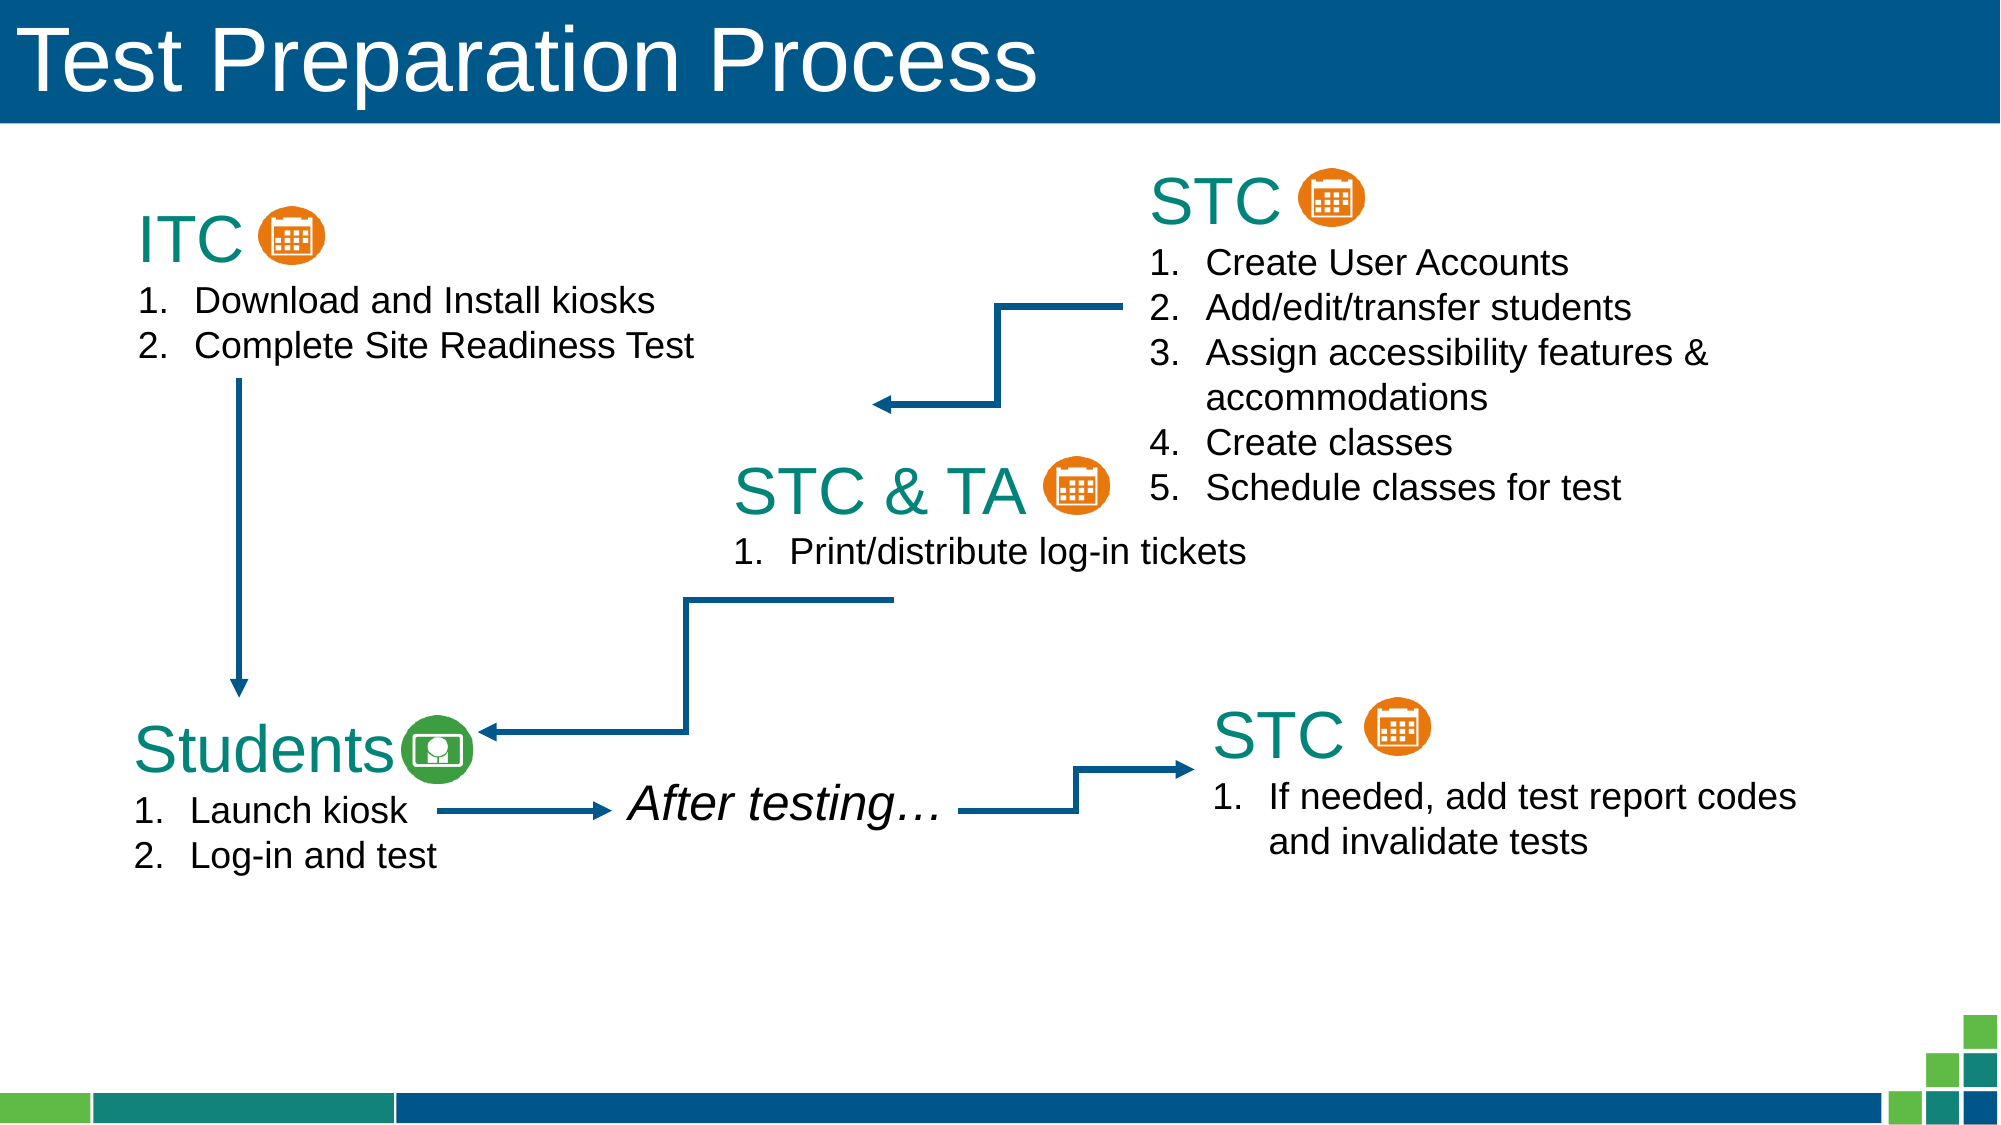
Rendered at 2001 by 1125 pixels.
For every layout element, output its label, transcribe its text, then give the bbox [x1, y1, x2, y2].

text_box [872, 306, 1123, 405]
picture [1888, 1015, 2001, 1125]
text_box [477, 599, 894, 733]
picture [1364, 697, 1431, 756]
picture [1298, 168, 1365, 227]
text_box After testing… [613, 763, 961, 838]
text_box ITC Download and Install kiosks Complete Site Readiness Test [123, 188, 840, 374]
text_box Students Launch kiosk Log-in and test [118, 698, 453, 884]
text_box STC If needed, add test report codes and invalidate tests [1197, 684, 1881, 870]
text_box STC Create User Accounts Add/edit/transfer students Assign accessibility features & accommodations Create classes Schedule classes for test [1134, 150, 1977, 516]
picture [1042, 456, 1110, 515]
picture [401, 715, 474, 784]
text_box STC & TA Print/distribute log-in tickets [718, 440, 1299, 580]
title Test Preparation Process [0, 0, 2000, 124]
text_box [957, 769, 1195, 811]
picture [258, 206, 325, 265]
